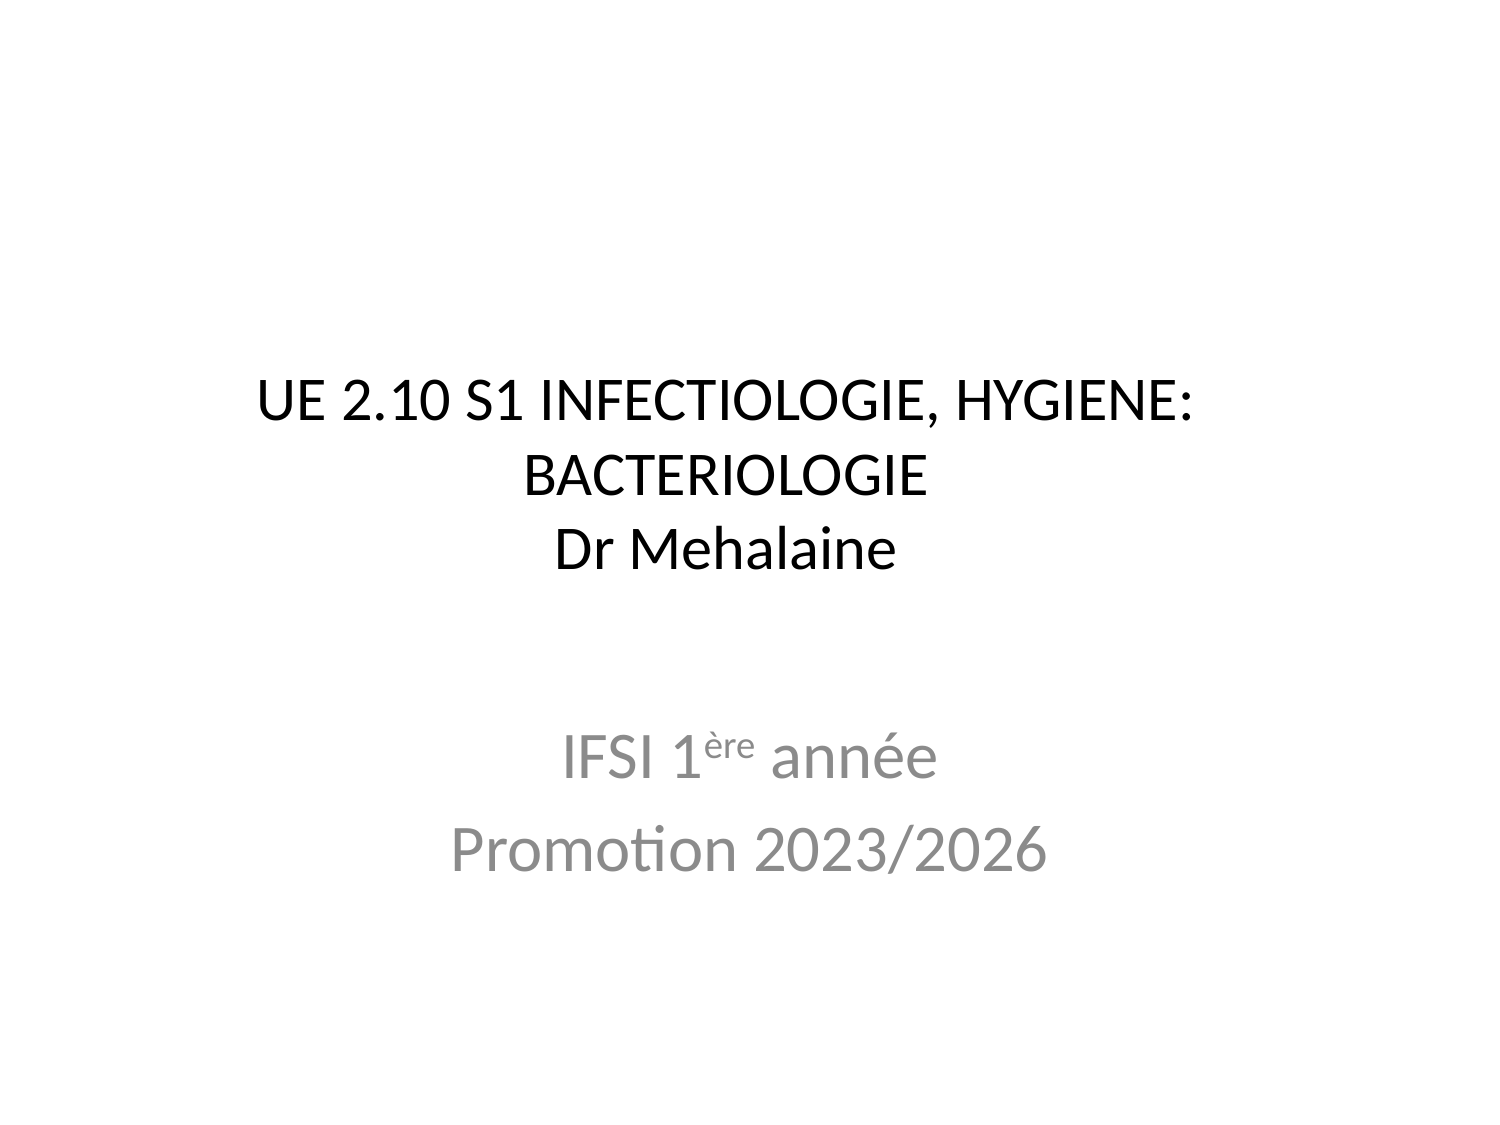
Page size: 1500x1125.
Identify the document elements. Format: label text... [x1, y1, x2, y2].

subtitle IFSI 1ère année Promotion 2023/2026 [225, 704, 1275, 997]
title UE 2.10 S1 INFECTIOLOGIE, HYGIENE: BACTERIOLOGIE Dr Mehalaine [64, 349, 1388, 591]
